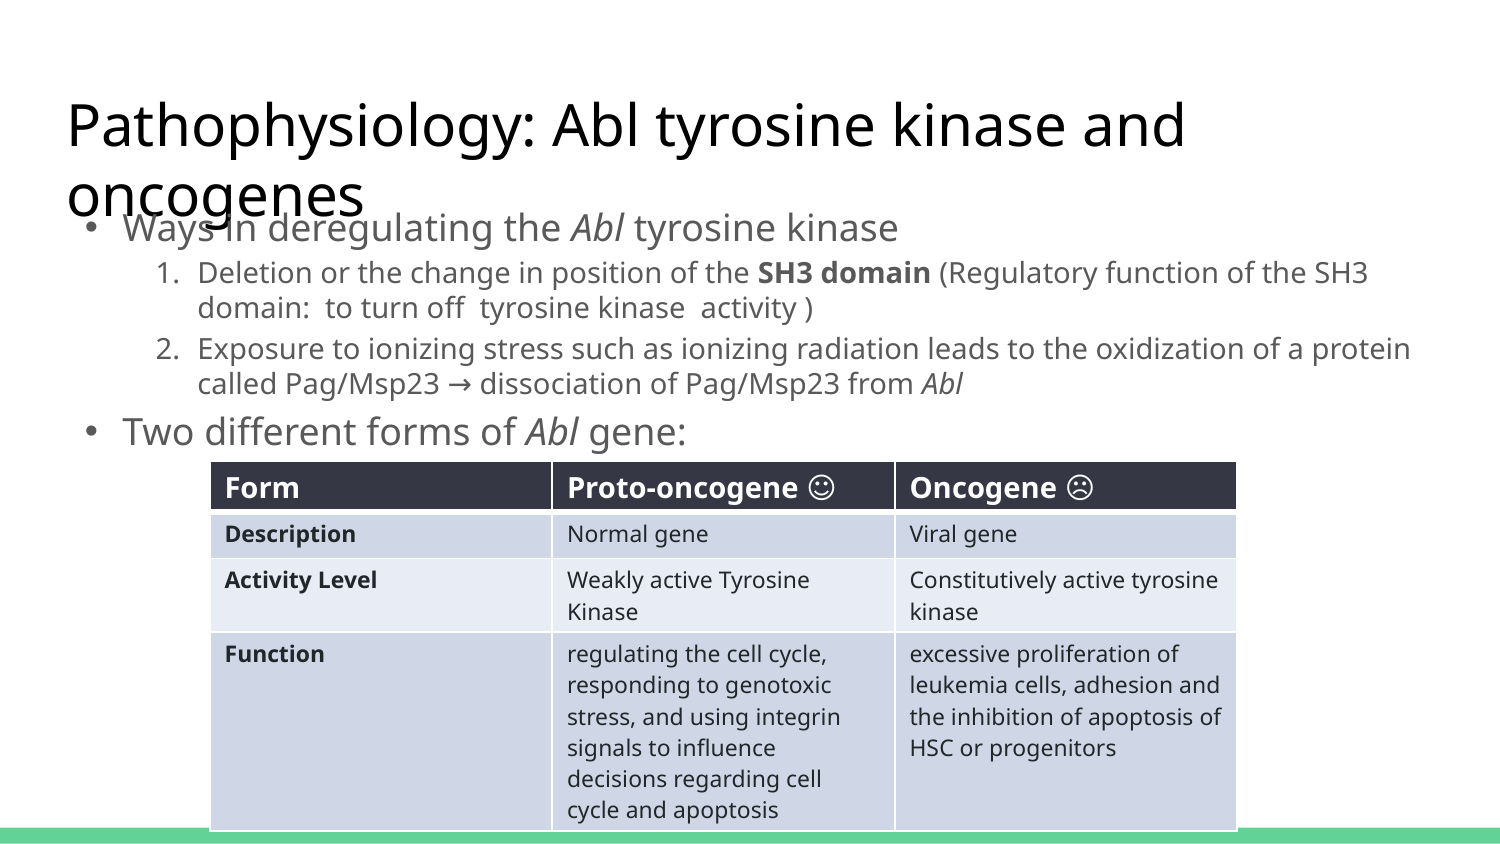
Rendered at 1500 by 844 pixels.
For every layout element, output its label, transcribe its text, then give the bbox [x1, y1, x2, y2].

table_header Form [211, 462, 551, 509]
list Ways in deregulating the Abl tyrosine kinase Deletion or the change in position of the SH3 domain (Regulatory function of the SH3 domain: to turn off tyrosine kinase activity ) Exposure to ionizing stress such as ionizing radiation leads to the oxidization of a protein called Pag/Msp23 → dissociation of Pag/Msp23 from Abl Two different forms of Abl gene: [51, 189, 1449, 750]
table_header Oncogene ☹ [896, 462, 1236, 509]
table_cell Constitutively active tyrosine kinase [896, 559, 1236, 631]
table_cell Description [211, 515, 551, 558]
table_cell Function [211, 633, 551, 830]
table_cell regulating the cell cycle, responding to genotoxic stress, and using integrin signals to influence decisions regarding cell cycle and apoptosis [553, 633, 894, 830]
table_cell Weakly active Tyrosine Kinase [553, 559, 894, 631]
table_header Proto-oncogene ☺ [553, 462, 894, 509]
table_cell excessive proliferation of leukemia cells, adhesion and the inhibition of apoptosis of HSC or progenitors [896, 633, 1236, 830]
table_cell Viral gene [896, 515, 1236, 558]
title Pathophysiology: Abl tyrosine kinase and oncogenes [51, 72, 1449, 167]
table_cell Normal gene [553, 515, 894, 558]
table_cell Activity Level [211, 559, 551, 631]
